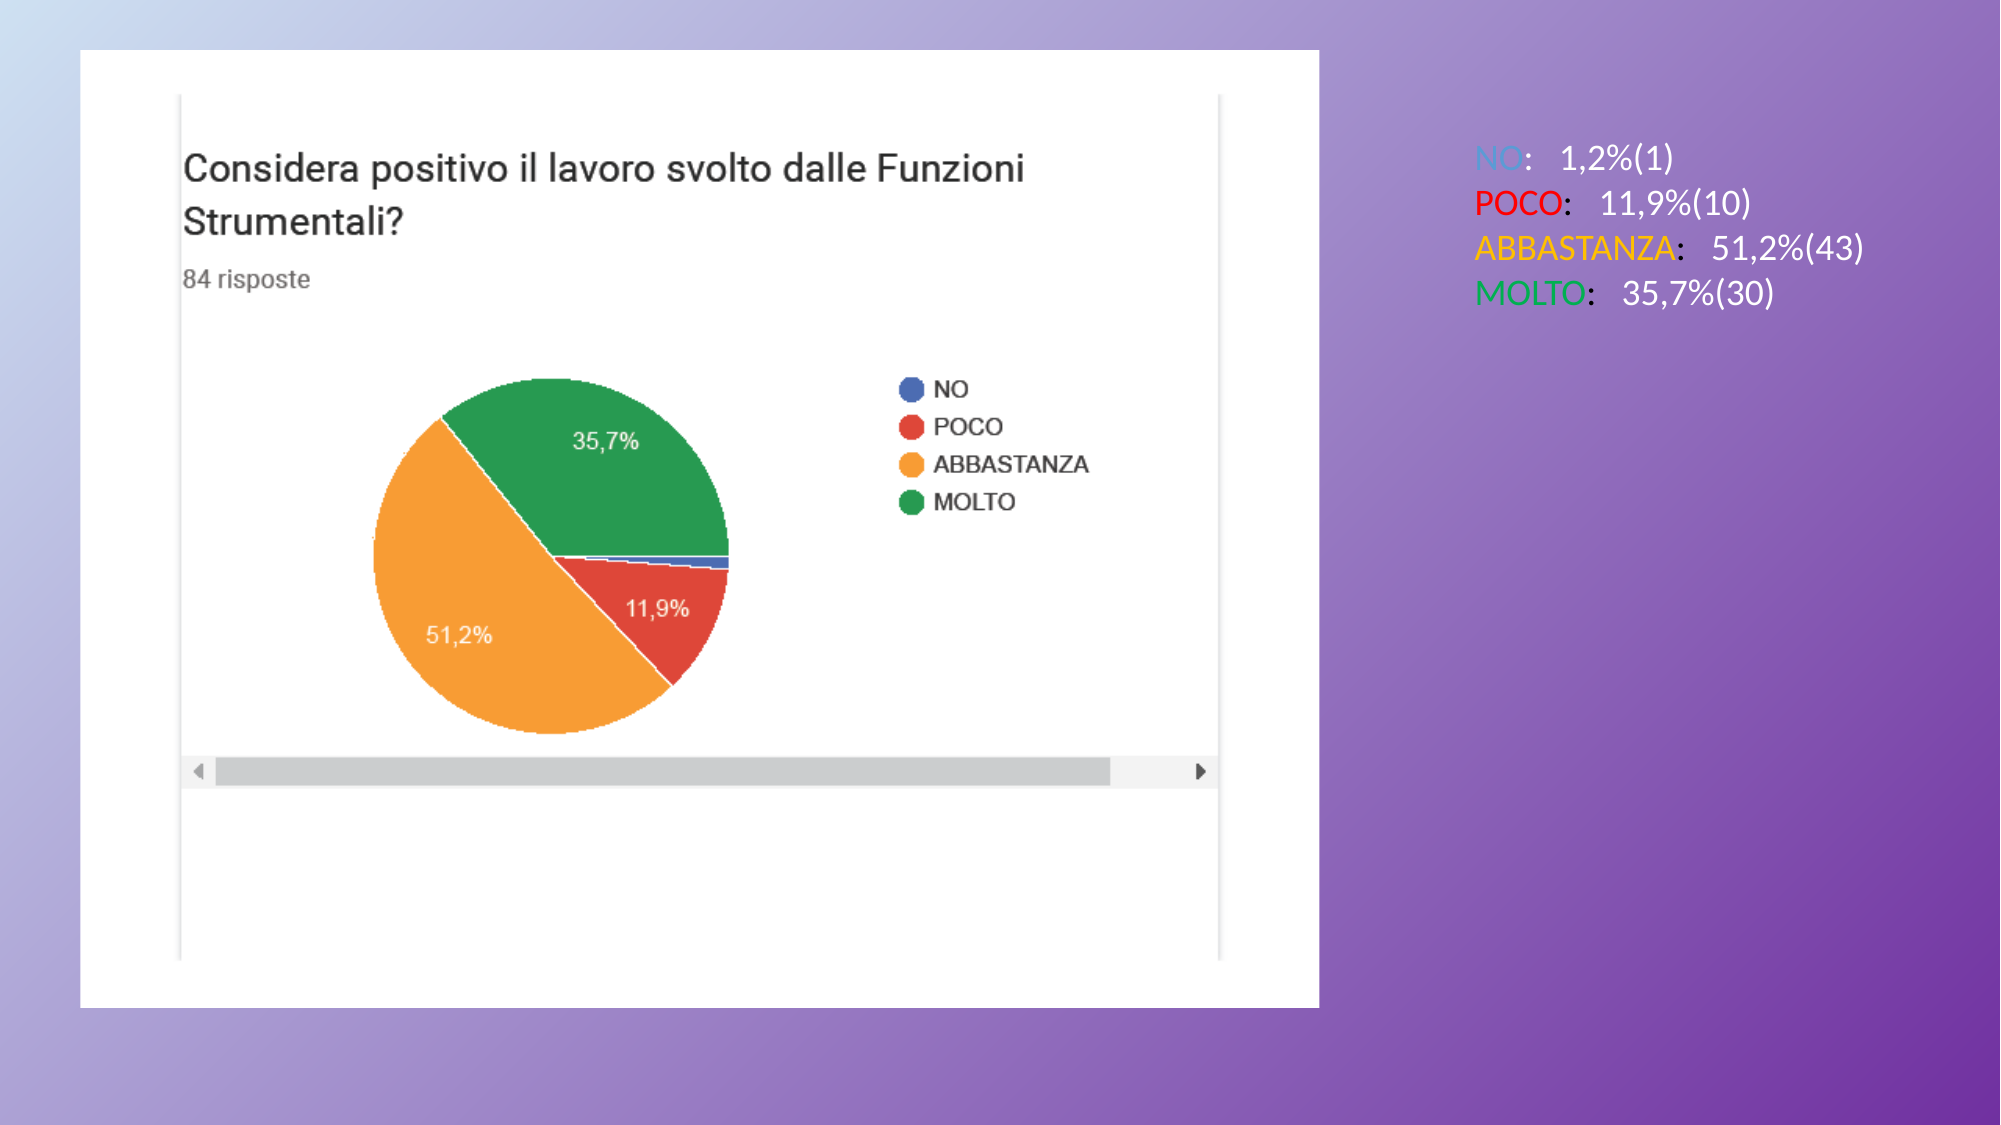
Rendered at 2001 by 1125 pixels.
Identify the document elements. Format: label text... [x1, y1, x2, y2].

text_box NO: 1,2%(1) POCO: 11,9%(10) ABBASTANZA: 51,2%(43) MOLTO: 35,7%(30) [1459, 125, 1946, 321]
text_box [80, 49, 1320, 1008]
